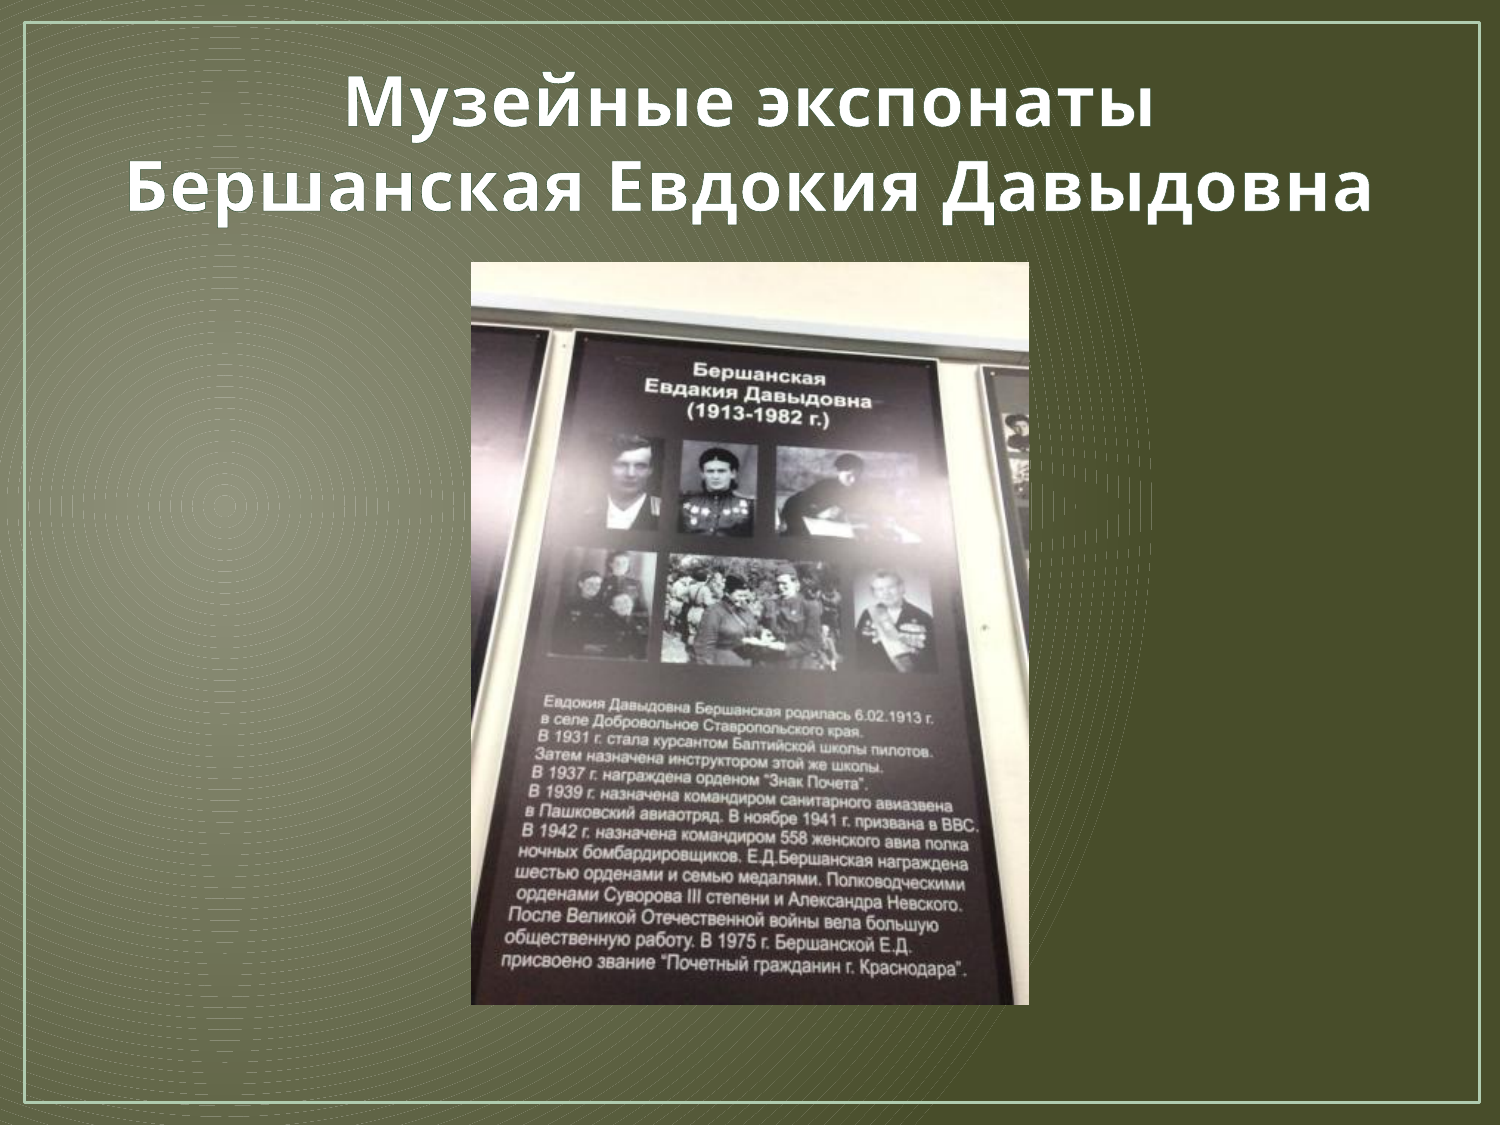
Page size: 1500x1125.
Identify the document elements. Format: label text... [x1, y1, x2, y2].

title Музейные экспонаты Бершанская Евдокия Давыдовна [75, 45, 1425, 233]
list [471, 262, 1029, 1006]
